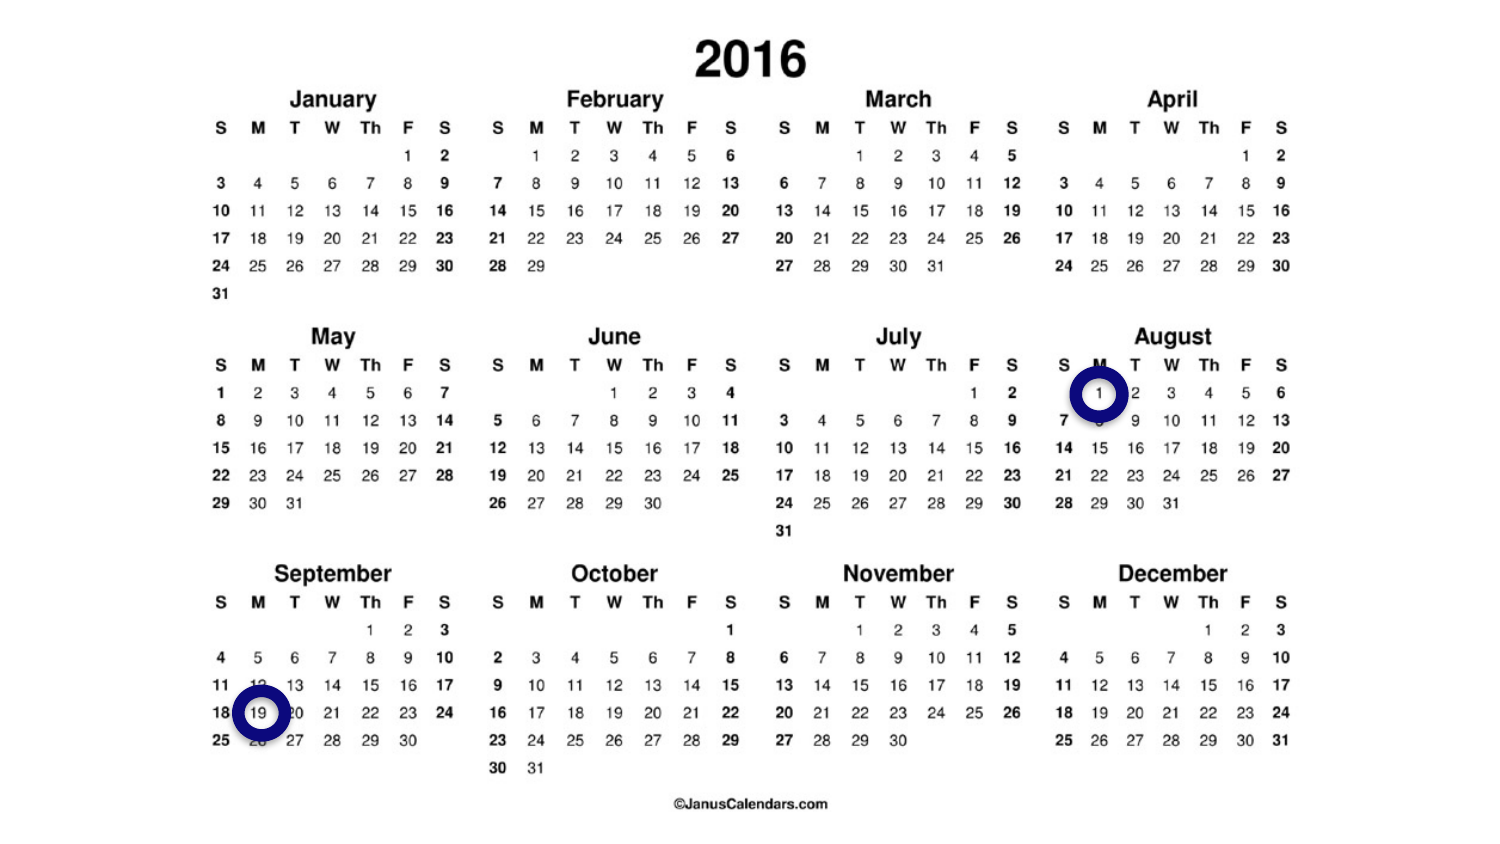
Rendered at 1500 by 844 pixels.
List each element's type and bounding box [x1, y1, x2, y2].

picture [153, 0, 1347, 844]
